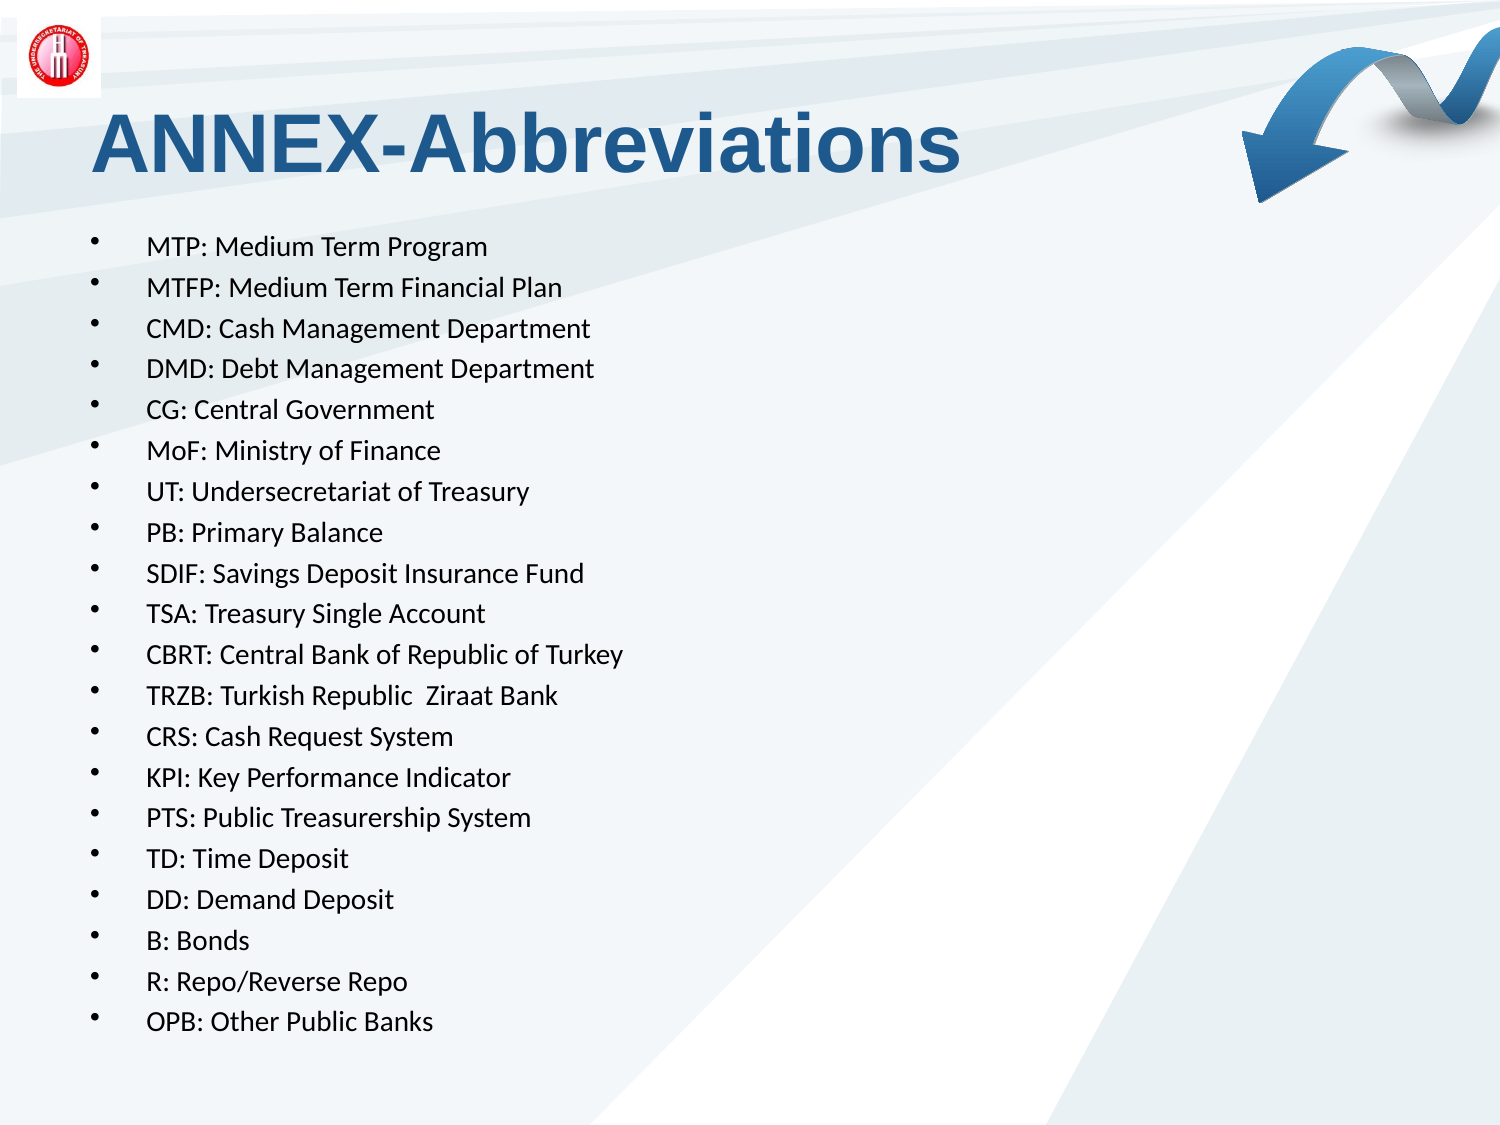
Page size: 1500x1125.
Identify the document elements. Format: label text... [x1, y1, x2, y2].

title ANNEX-Abbreviations [75, 45, 1288, 219]
picture [1350, 86, 1500, 169]
picture [17, 13, 101, 98]
picture [1434, 92, 1450, 104]
list MTP: Medium Term Program MTFP: Medium Term Financial Plan CMD: Cash Management Department DMD: Debt Management Department CG: Central Government MoF: Ministry of Finance UT: Undersecretariat of Treasury PB: Primary Balance SDIF: Savings Deposit Insurance Fund TSA: Treasury Single Account CBRT: Central Bank of Republic of Turkey TRZB: Turkish Republic Ziraat Bank CRS: Cash Request System KPI: Key Performance Indicator PTS: Public Treasurership System TD: Time Deposit DD: Demand Deposit B: Bonds R: Repo/Reverse Repo OPB: Other Public Banks [75, 219, 1425, 1071]
